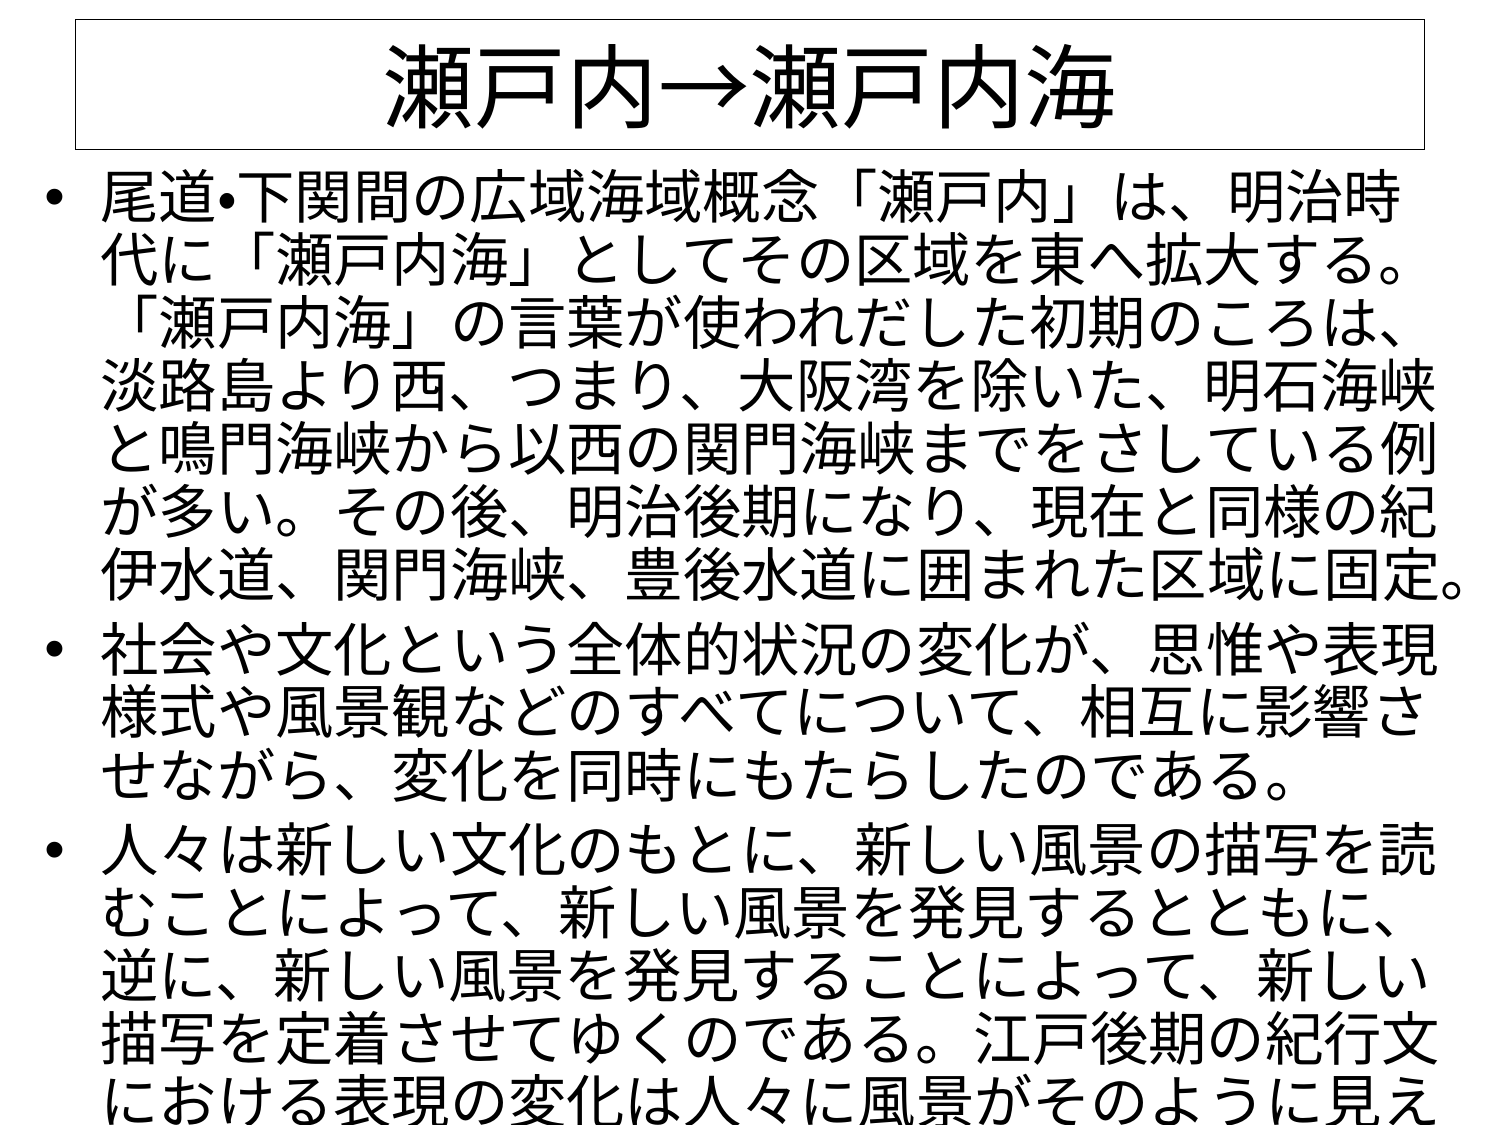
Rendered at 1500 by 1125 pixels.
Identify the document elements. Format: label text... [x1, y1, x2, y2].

list 尾道・下関間の広域海域概念「瀬戸内」は、明治時代に「瀬戸内海」としてその区域を東へ拡大する。「瀬戸内海」の言葉が使われだした初期のころは、淡路島より西、つまり、大阪湾を除いた、明石海峡と鳴門海峡から以西の関門海峡までをさしている例が多い。その後、明治後期になり、現在と同様の紀伊水道、関門海峡、豊後水道に囲まれた区域に固定。 社会や文化という全体的状況の変化が、思惟や表現様式や風景観などのすべてについて、相互に影響させながら、変化を同時にもたらしたのである。 人々は新しい文化のもとに、新しい風景の描写を読むことによって、新しい風景を発見するとともに、逆に、新しい風景を発見することによって、新しい描写を定着させてゆくのである。江戸後期の紀行文における表現の変化は人々に風景がそのように見えてきたといってよい。 [29, 160, 1471, 1125]
title 瀬戸内→瀬戸内海 [75, 19, 1425, 150]
